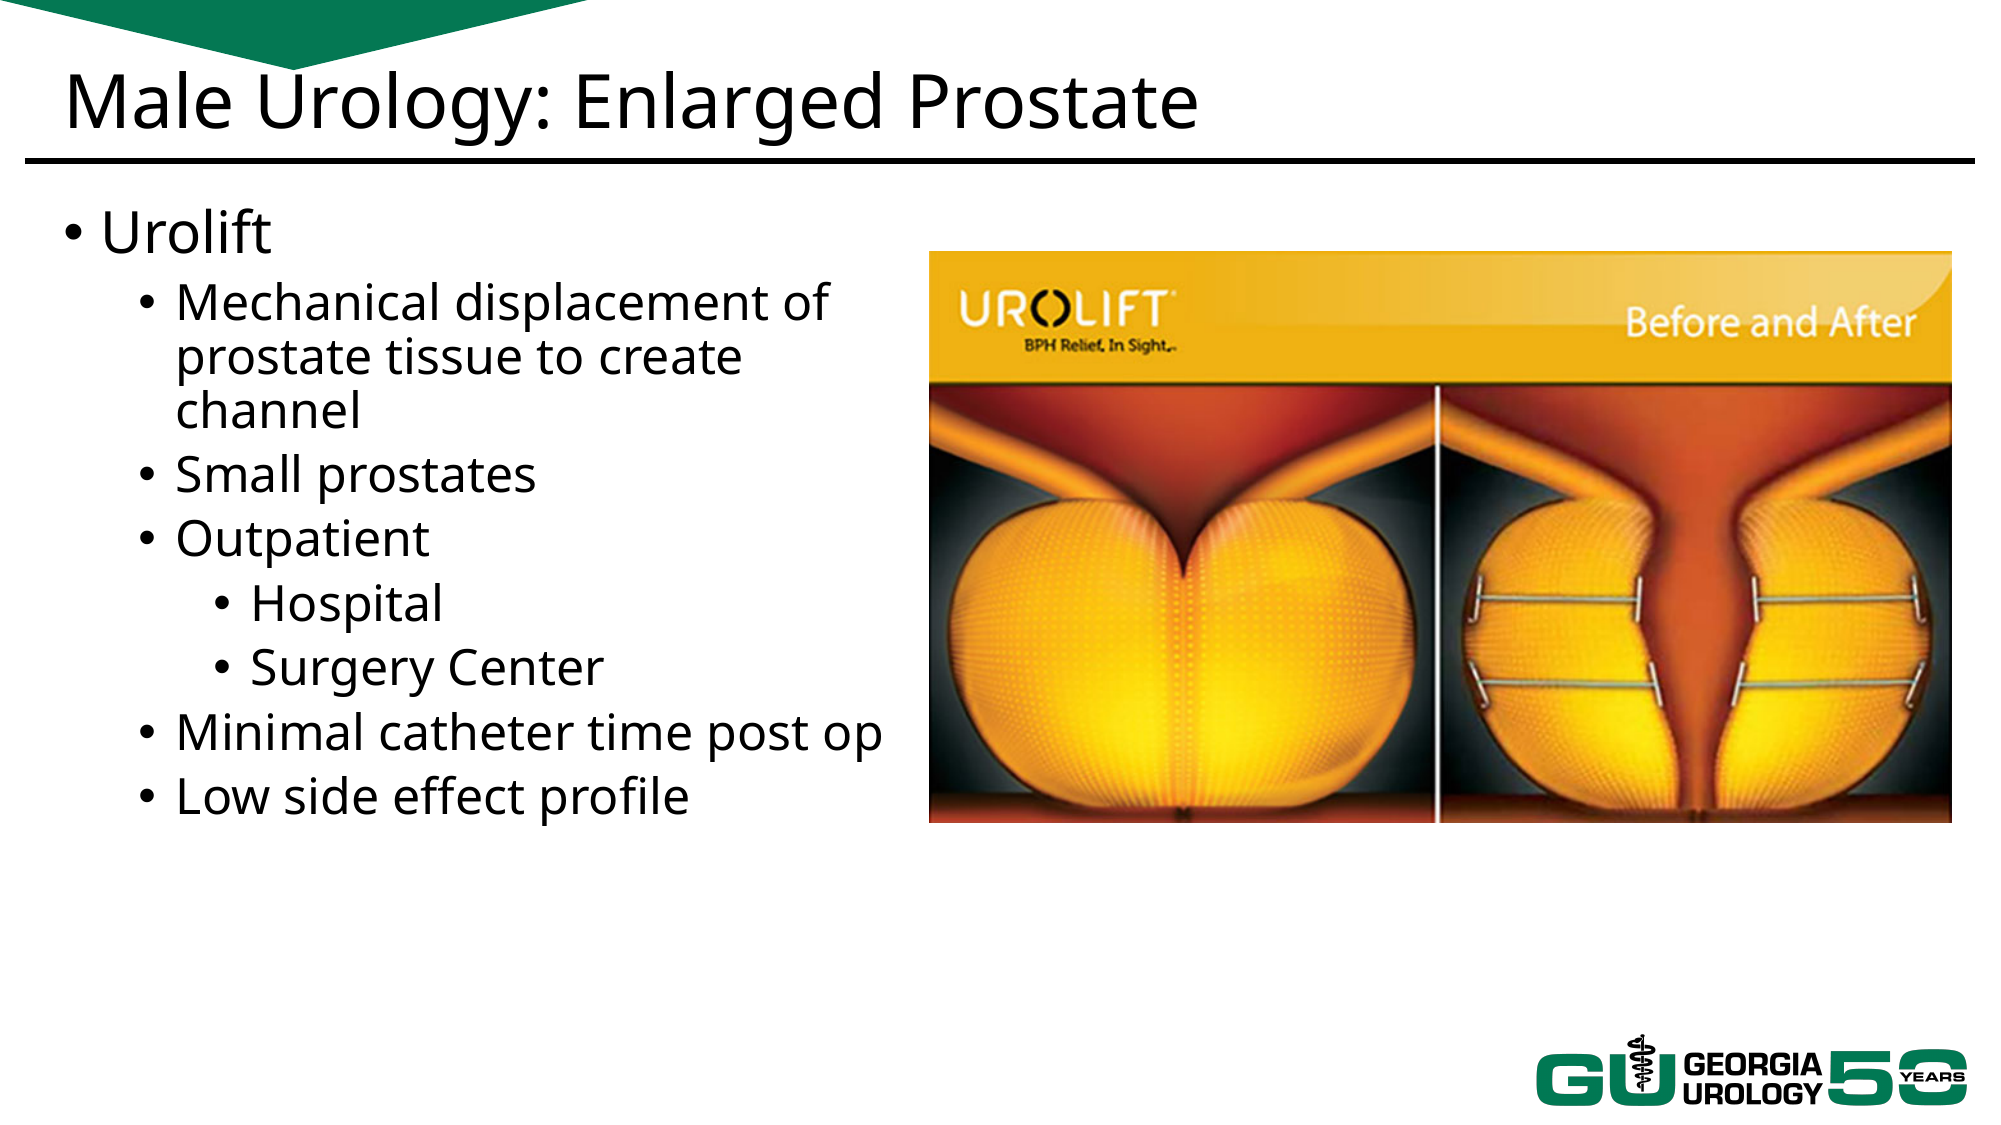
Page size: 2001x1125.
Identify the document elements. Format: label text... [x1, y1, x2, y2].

picture [929, 251, 1952, 823]
title Male Urology: Enlarged Prostate [48, 59, 1952, 149]
picture [1518, 1020, 1986, 1125]
list Urolift Mechanical displacement of prostate tissue to create channel Small prostates Outpatient Hospital Surgery Center Minimal catheter time post op Low side effect profile [48, 196, 904, 1014]
